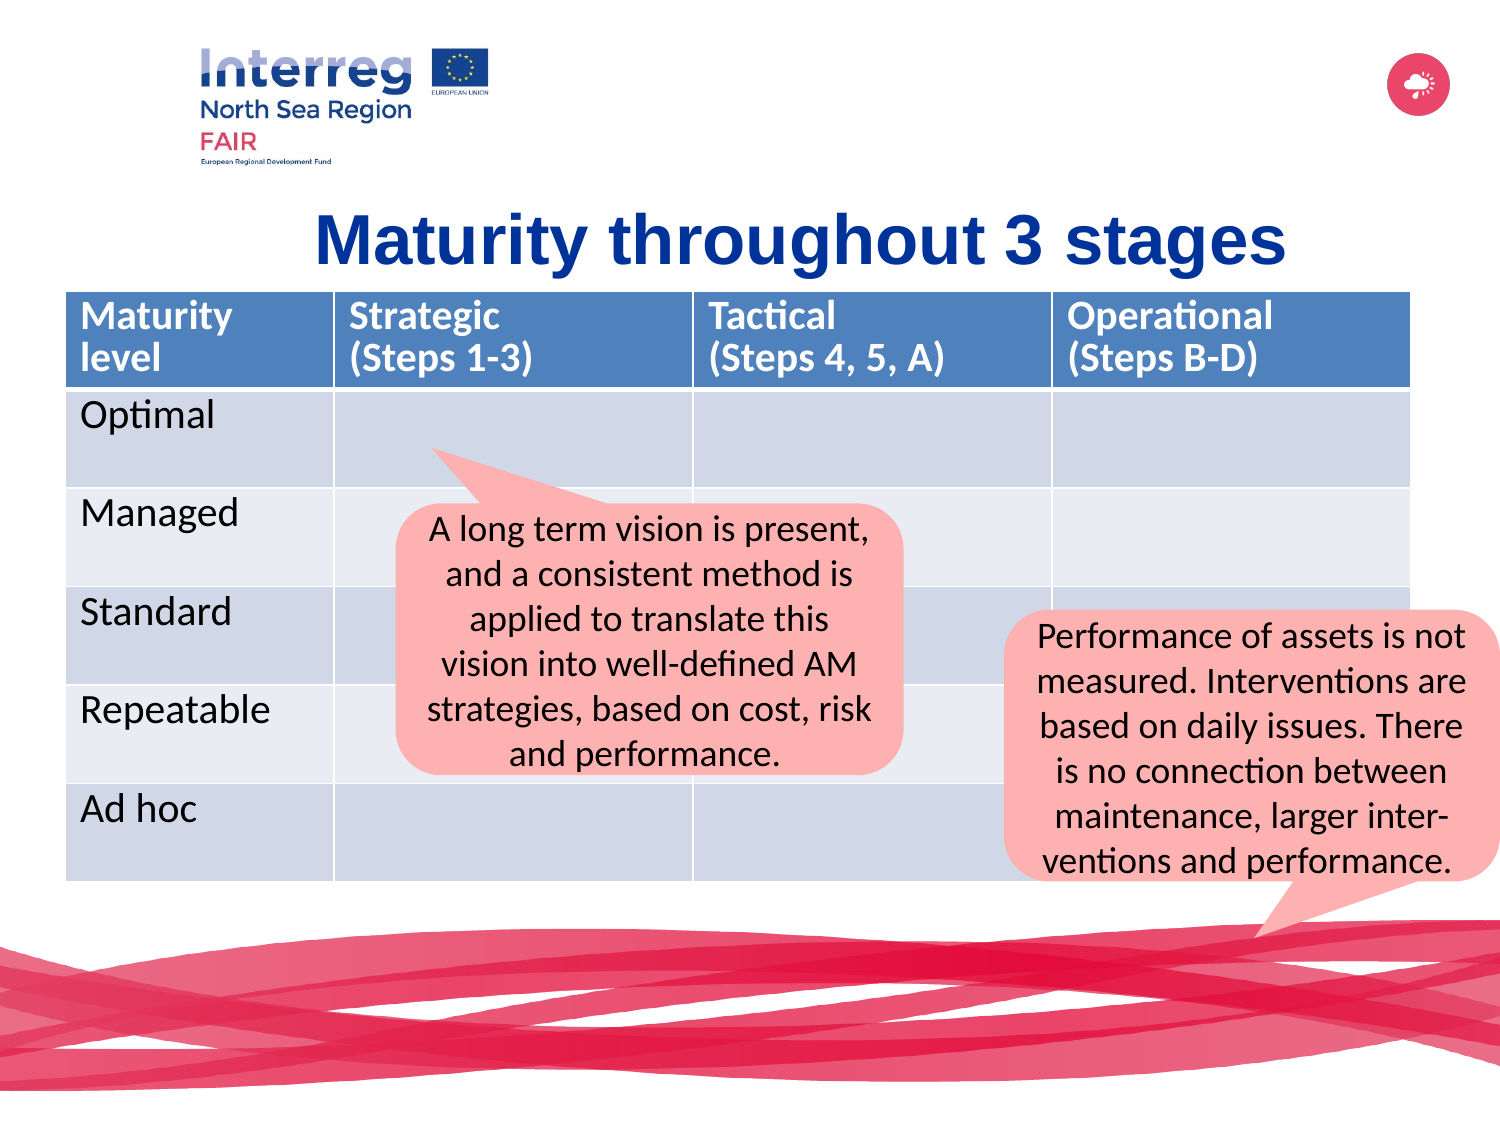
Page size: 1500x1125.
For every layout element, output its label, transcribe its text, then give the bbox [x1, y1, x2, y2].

table_header Operational (Steps B-D) [1053, 292, 1410, 387]
table_cell [906, 587, 1051, 684]
table_cell [694, 784, 1031, 881]
table_cell [335, 489, 474, 586]
title Maturity throughout 3 stages [169, 186, 1449, 265]
picture [0, 848, 1500, 1125]
table_cell [1053, 392, 1410, 487]
table_cell Ad hoc [66, 784, 333, 881]
text_box A long term vision is present, and a consistent method is applied to translate this vision into well-defined AM strategies, based on cost, risk and performance. [393, 445, 906, 778]
table_cell [694, 392, 1051, 487]
table_cell [1053, 489, 1410, 586]
table_cell Optimal [66, 392, 333, 487]
table_header Strategic (Steps 1-3) [335, 292, 692, 387]
table_header Tactical (Steps 4, 5, A) [694, 292, 1051, 387]
table_cell [694, 489, 1051, 586]
table_cell [1053, 587, 1410, 607]
text_box Performance of assets is not measured. Interventions are based on daily issues. There is no connection between maintenance, larger inter-ventions and performance. [1001, 607, 1500, 941]
table_cell [335, 587, 393, 684]
table_cell Managed [66, 489, 333, 586]
table_header Maturity level [66, 292, 333, 387]
table_cell [335, 686, 692, 783]
table_cell [335, 392, 692, 487]
table_cell Standard [66, 587, 333, 684]
table_cell [694, 686, 1001, 783]
table_cell Repeatable [66, 686, 333, 783]
table_cell [335, 784, 692, 881]
table_cell [572, 489, 692, 501]
picture [173, 20, 516, 186]
